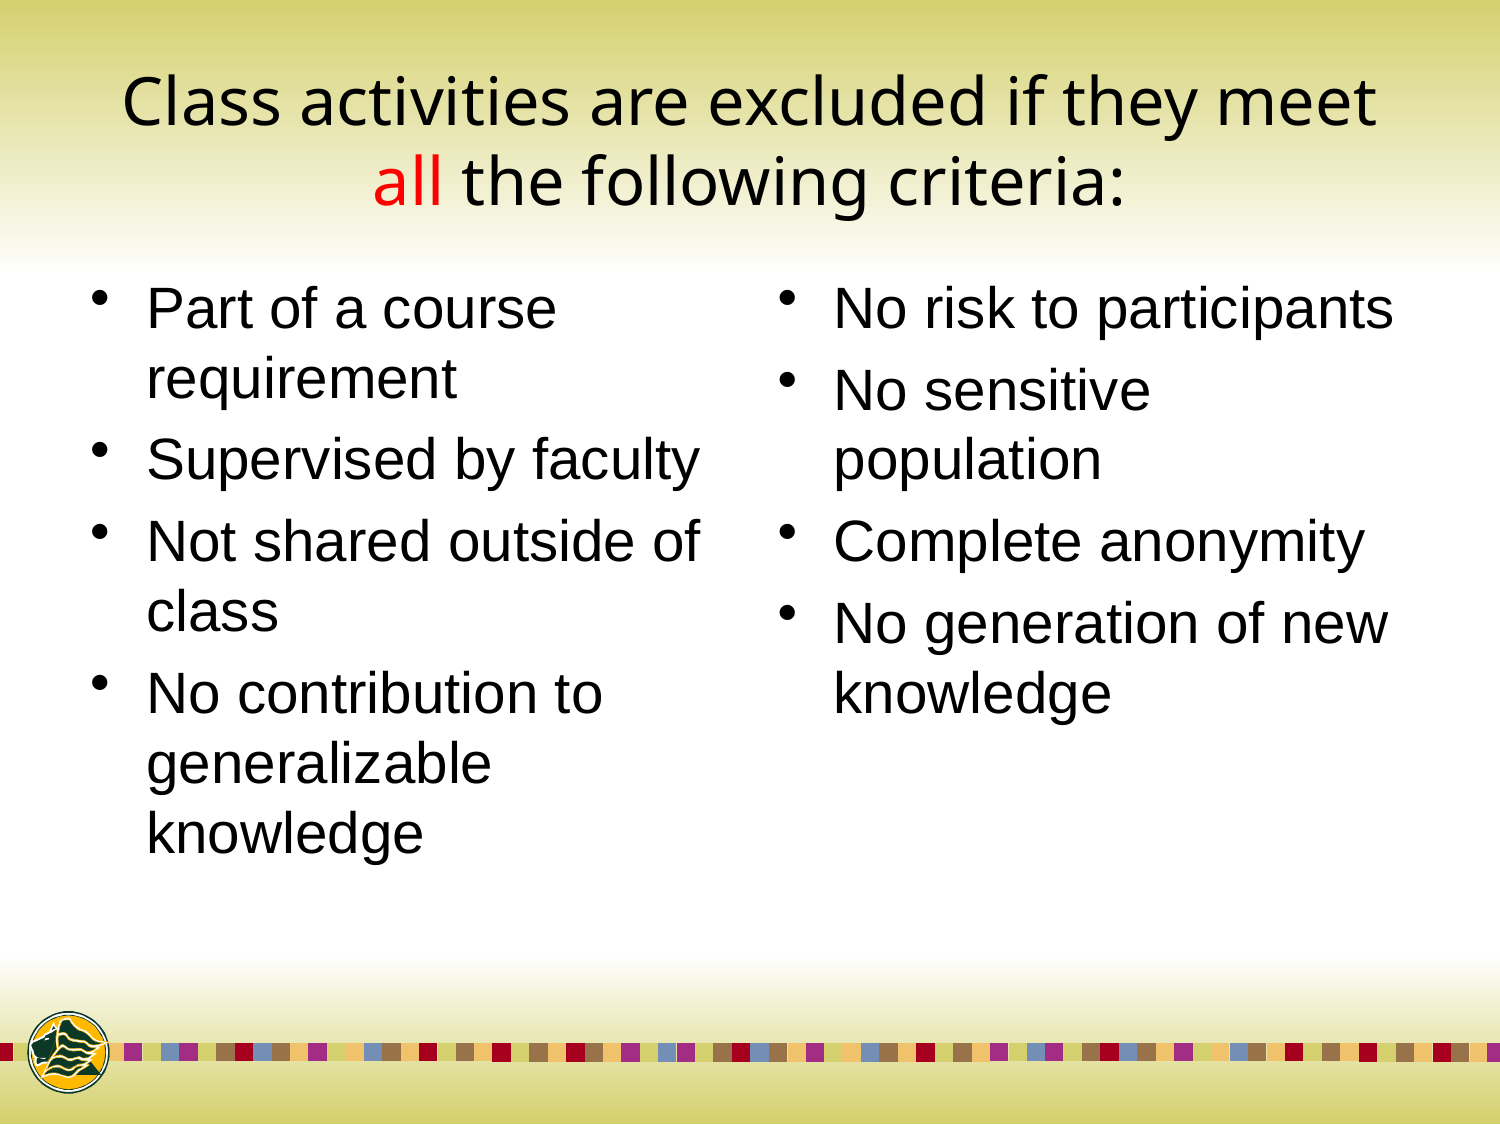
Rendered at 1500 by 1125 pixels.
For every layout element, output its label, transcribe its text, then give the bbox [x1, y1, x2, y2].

list No risk to participants No sensitive population Complete anonymity No generation of new knowledge [762, 262, 1426, 1006]
list Part of a course requirement Supervised by faculty Not shared outside of class No contribution to generalizable knowledge [74, 262, 738, 1006]
title Class activities are excluded if they meet all the following criteria: [74, 44, 1426, 233]
